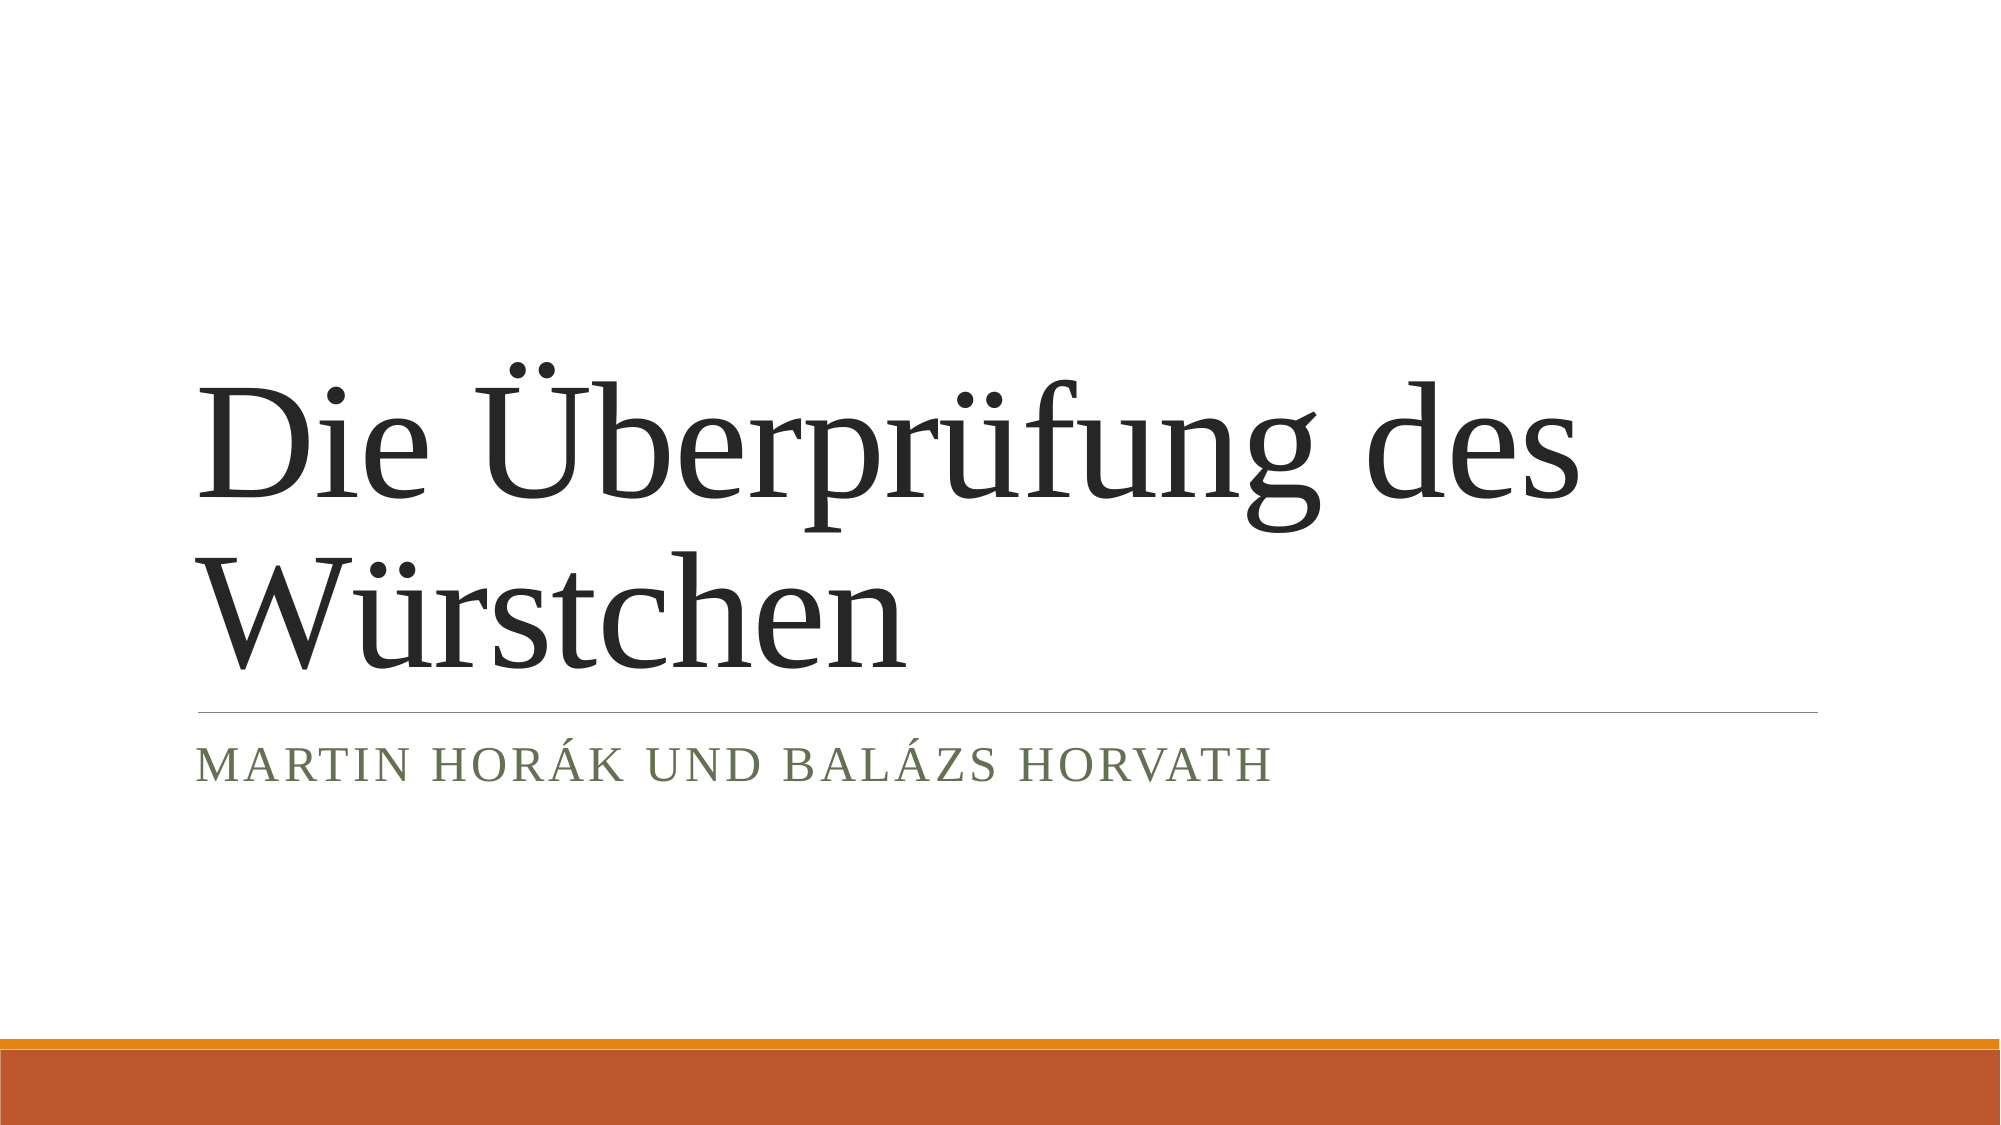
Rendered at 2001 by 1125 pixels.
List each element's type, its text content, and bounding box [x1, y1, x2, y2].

title Die Überprüfung des Würstchen [180, 124, 1830, 710]
subtitle Martin Horák und Balázs Horvath [180, 730, 1831, 919]
